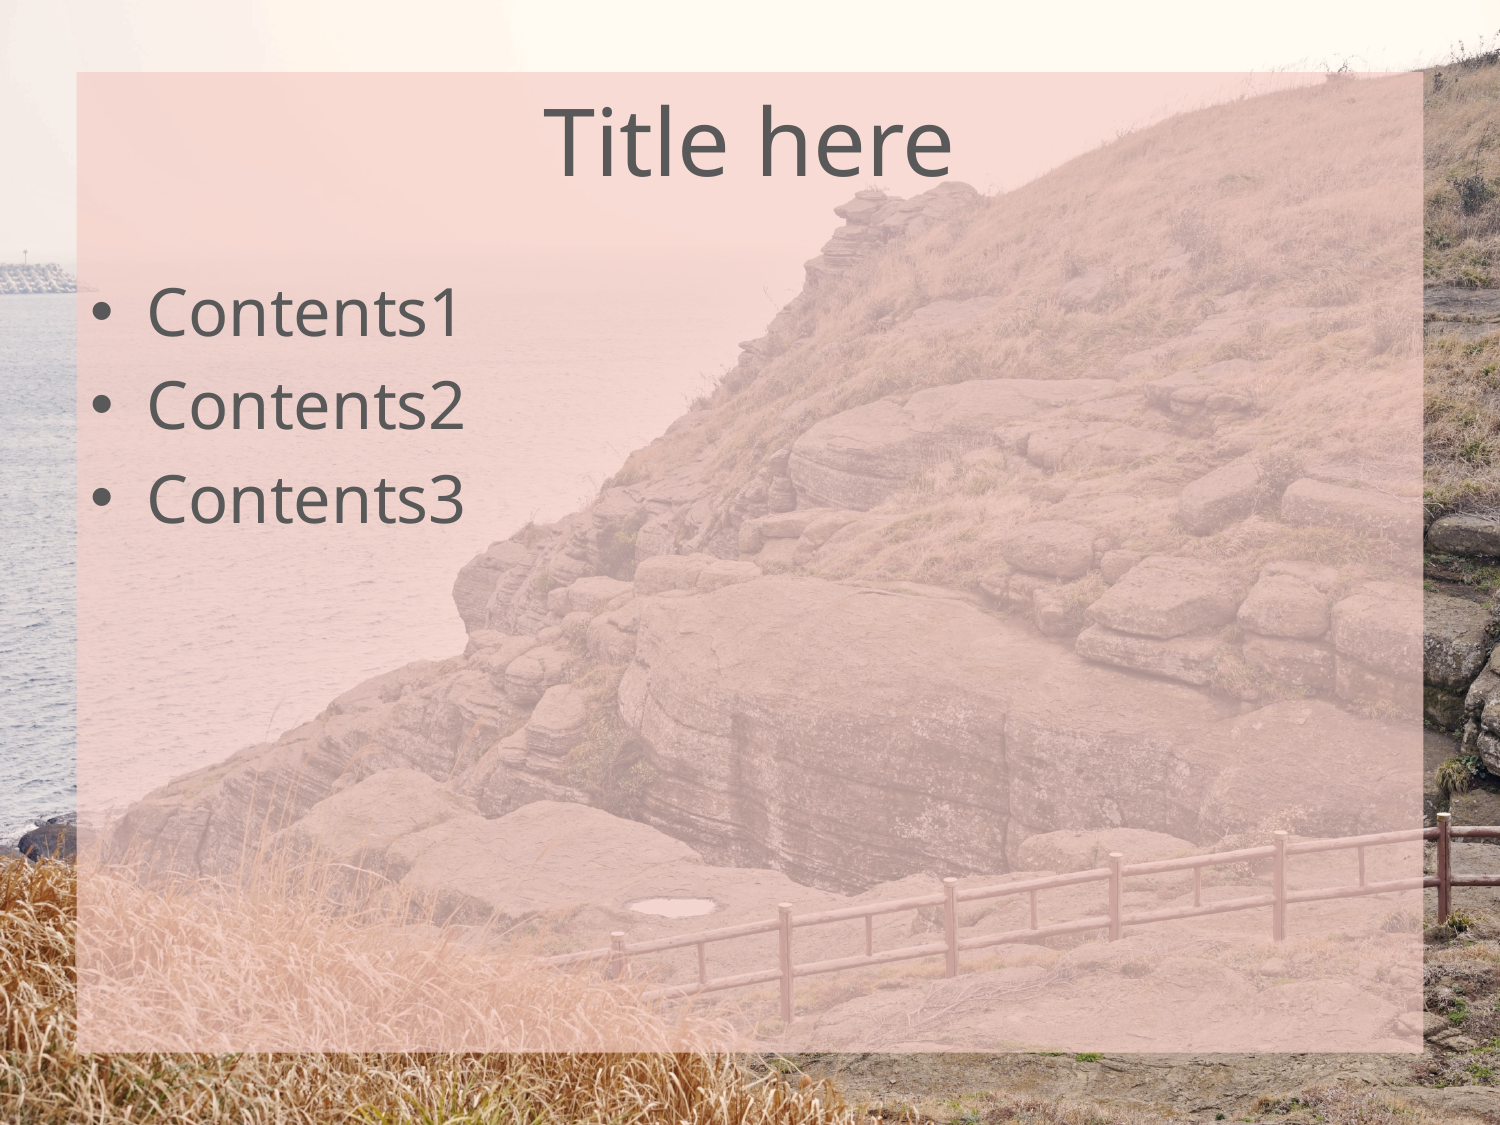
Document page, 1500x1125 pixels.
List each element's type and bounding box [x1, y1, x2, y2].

text_box [0, 0, 1500, 1125]
